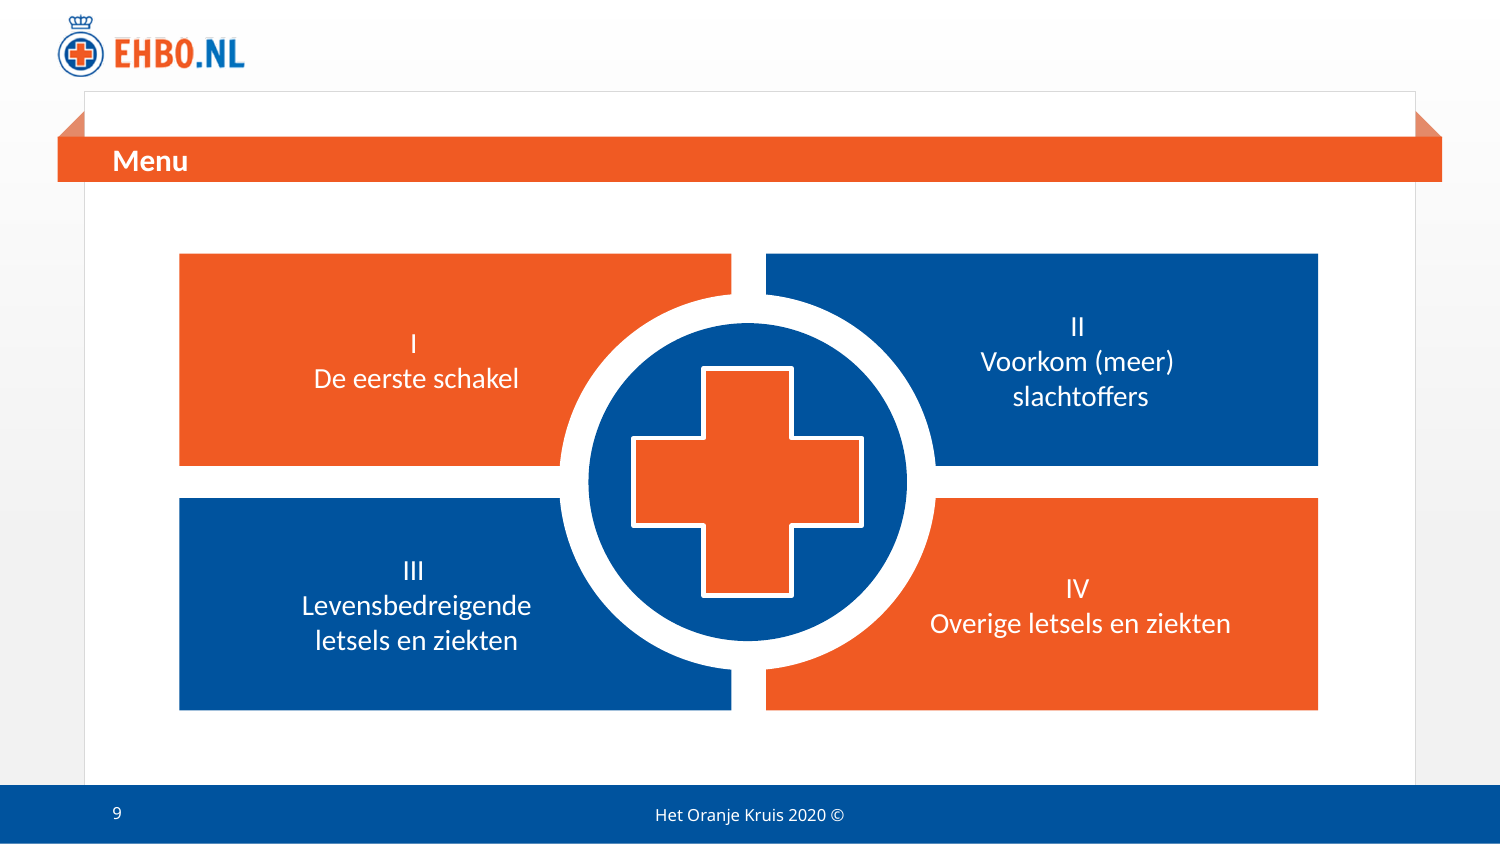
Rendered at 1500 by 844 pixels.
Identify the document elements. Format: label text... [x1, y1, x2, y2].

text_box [558, 293, 937, 671]
text_box I De eerste schakel [177, 251, 734, 468]
text_box [66, 36, 244, 58]
text_box II Voorkom (meer) slachtoffers [764, 251, 1320, 468]
text_box IV Overige letsels en ziekten [764, 496, 1320, 712]
footer Het Oranje Kruis 2020 © [512, 793, 988, 836]
text_box III Levensbedreigende letsels en ziekten [177, 496, 734, 712]
text_box [112, 137, 1223, 183]
slide_number 9 [112, 793, 349, 836]
